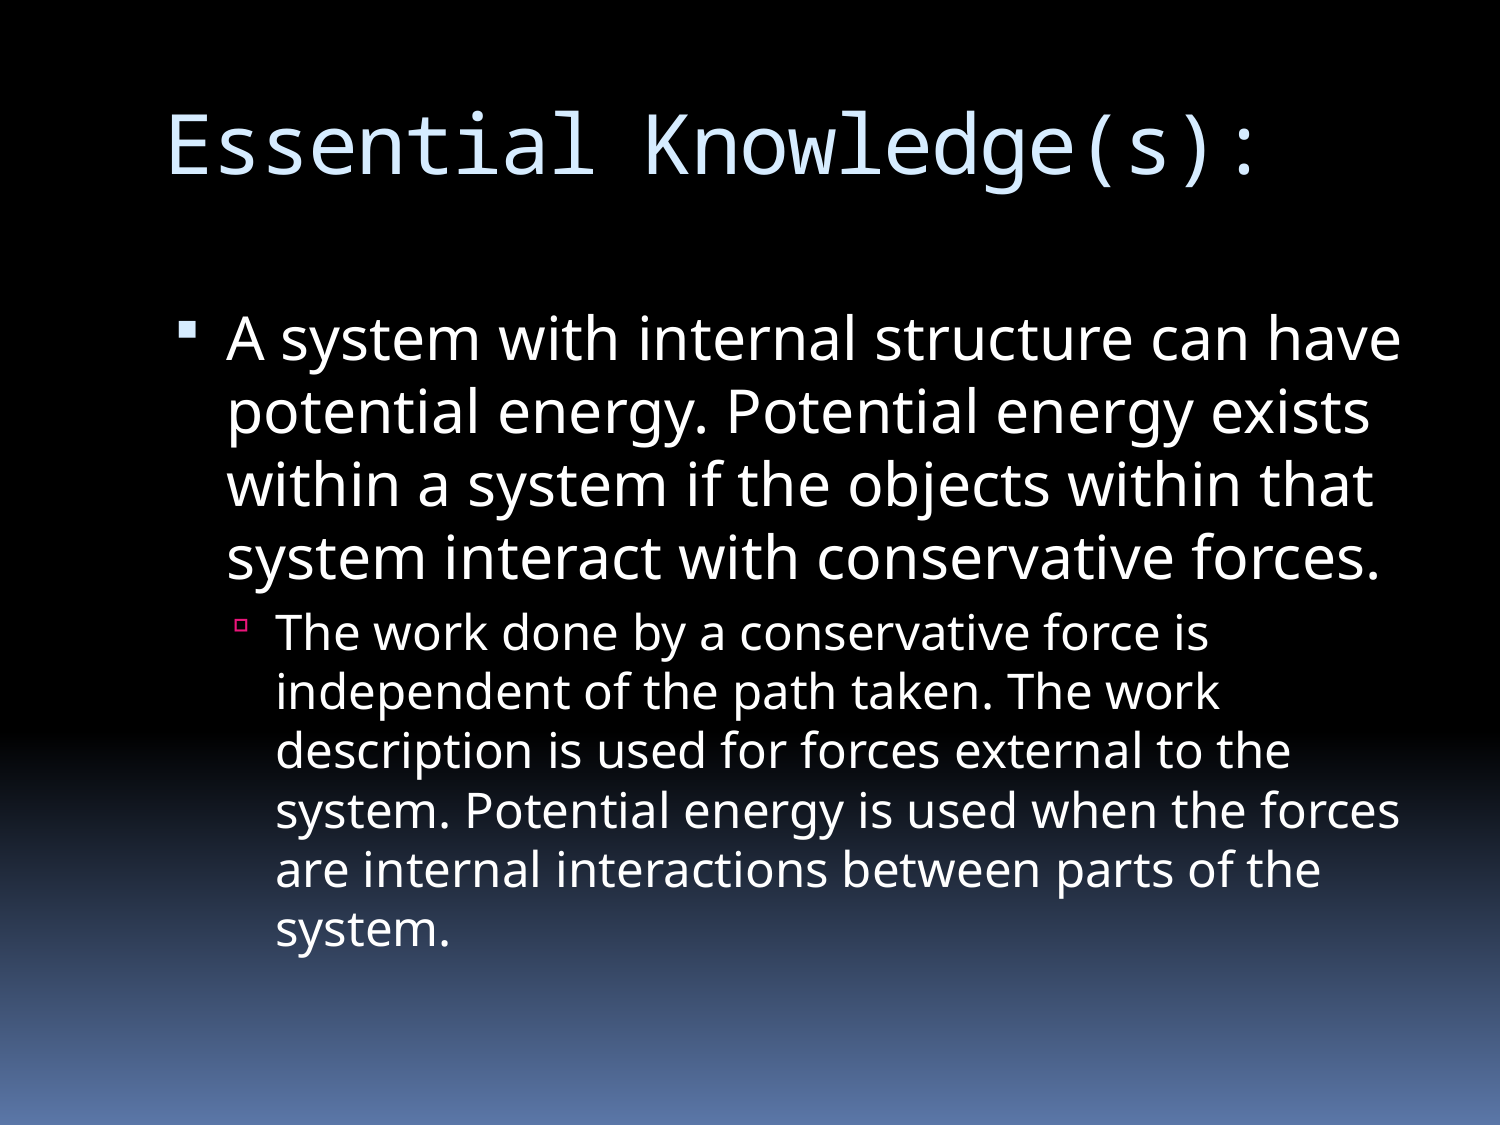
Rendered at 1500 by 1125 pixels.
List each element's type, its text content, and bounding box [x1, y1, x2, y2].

title Essential Knowledge(s): [150, 83, 1425, 234]
list A system with internal structure can have potential energy. Potential energy exists within a system if the objects within that system interact with conservative forces. The work done by a conservative force is independent of the path taken. The work description is used for forces external to the system. Potential energy is used when the forces are internal interactions between parts of the system. [150, 292, 1425, 1043]
